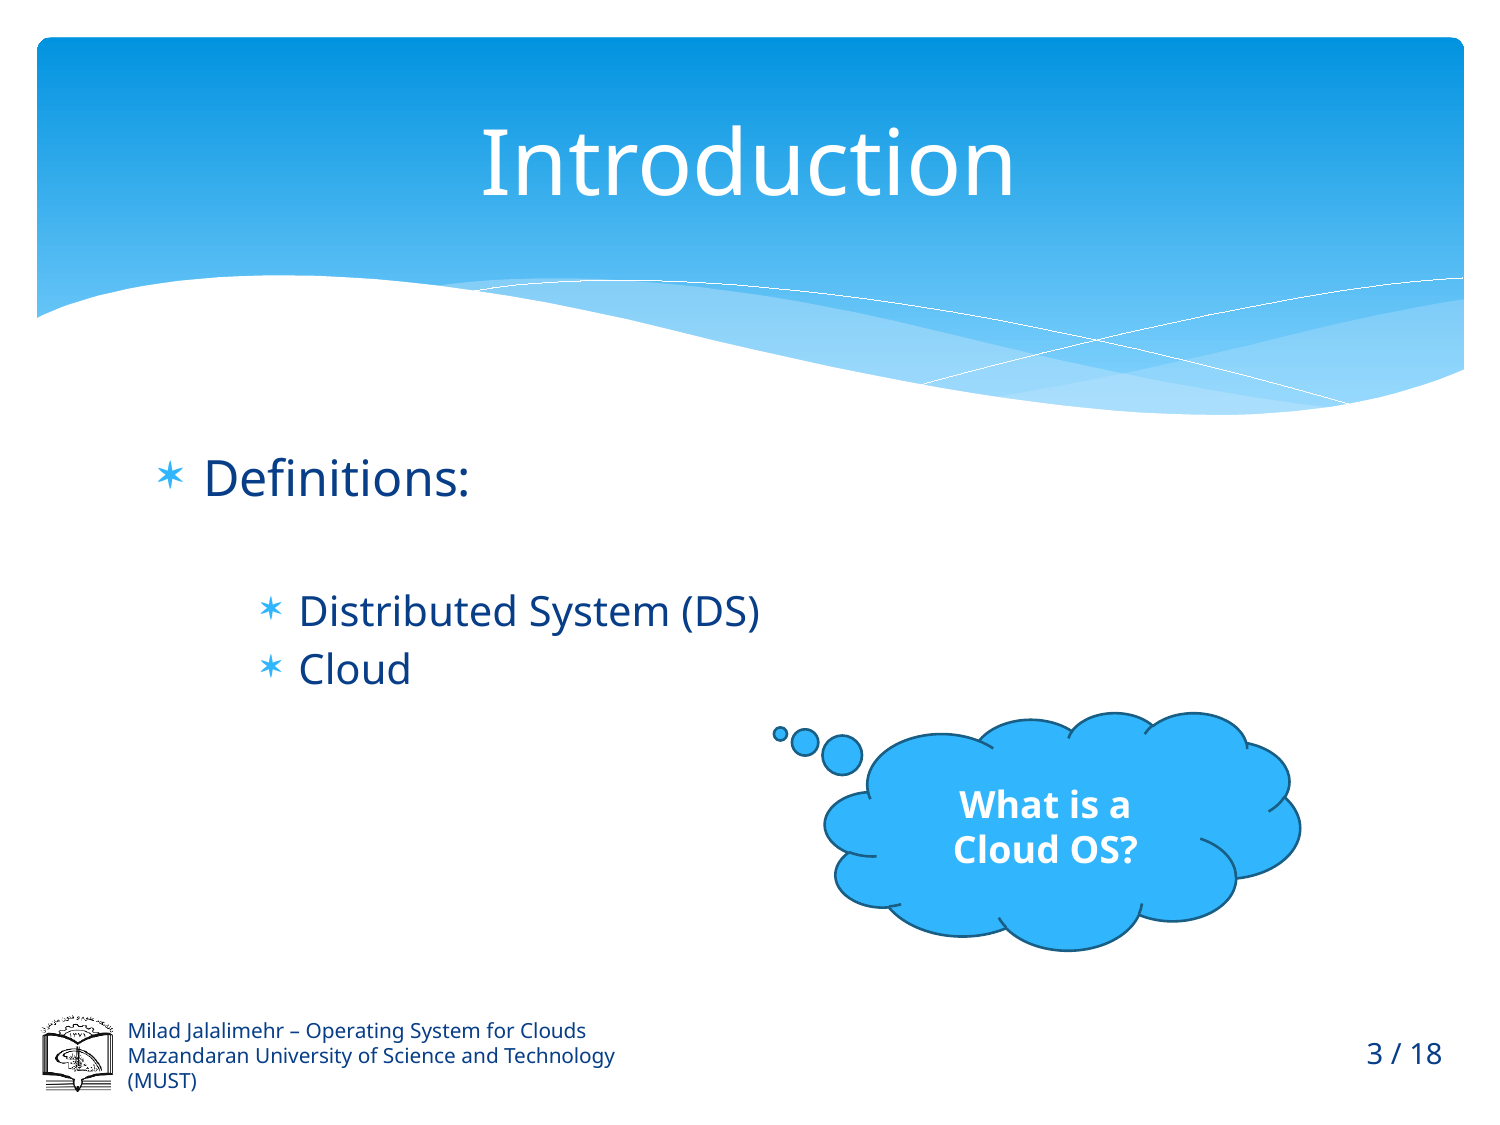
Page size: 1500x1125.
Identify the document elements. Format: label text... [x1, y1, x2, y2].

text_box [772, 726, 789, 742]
text_box 3 / 18 [1309, 1025, 1500, 1086]
picture [37, 1012, 119, 1092]
text_box What is a Cloud OS? [790, 727, 820, 757]
title Introduction [75, 55, 1425, 261]
footer Milad Jalalimehr – Operating System for Clouds Mazandaran University of Science and Technology (MUST) [124, 1025, 669, 1086]
text_box What is a Cloud OS? [821, 734, 864, 777]
list Definitions: Distributed System (DS) Cloud [143, 438, 1359, 788]
text_box What is a Cloud OS? [823, 711, 1302, 953]
